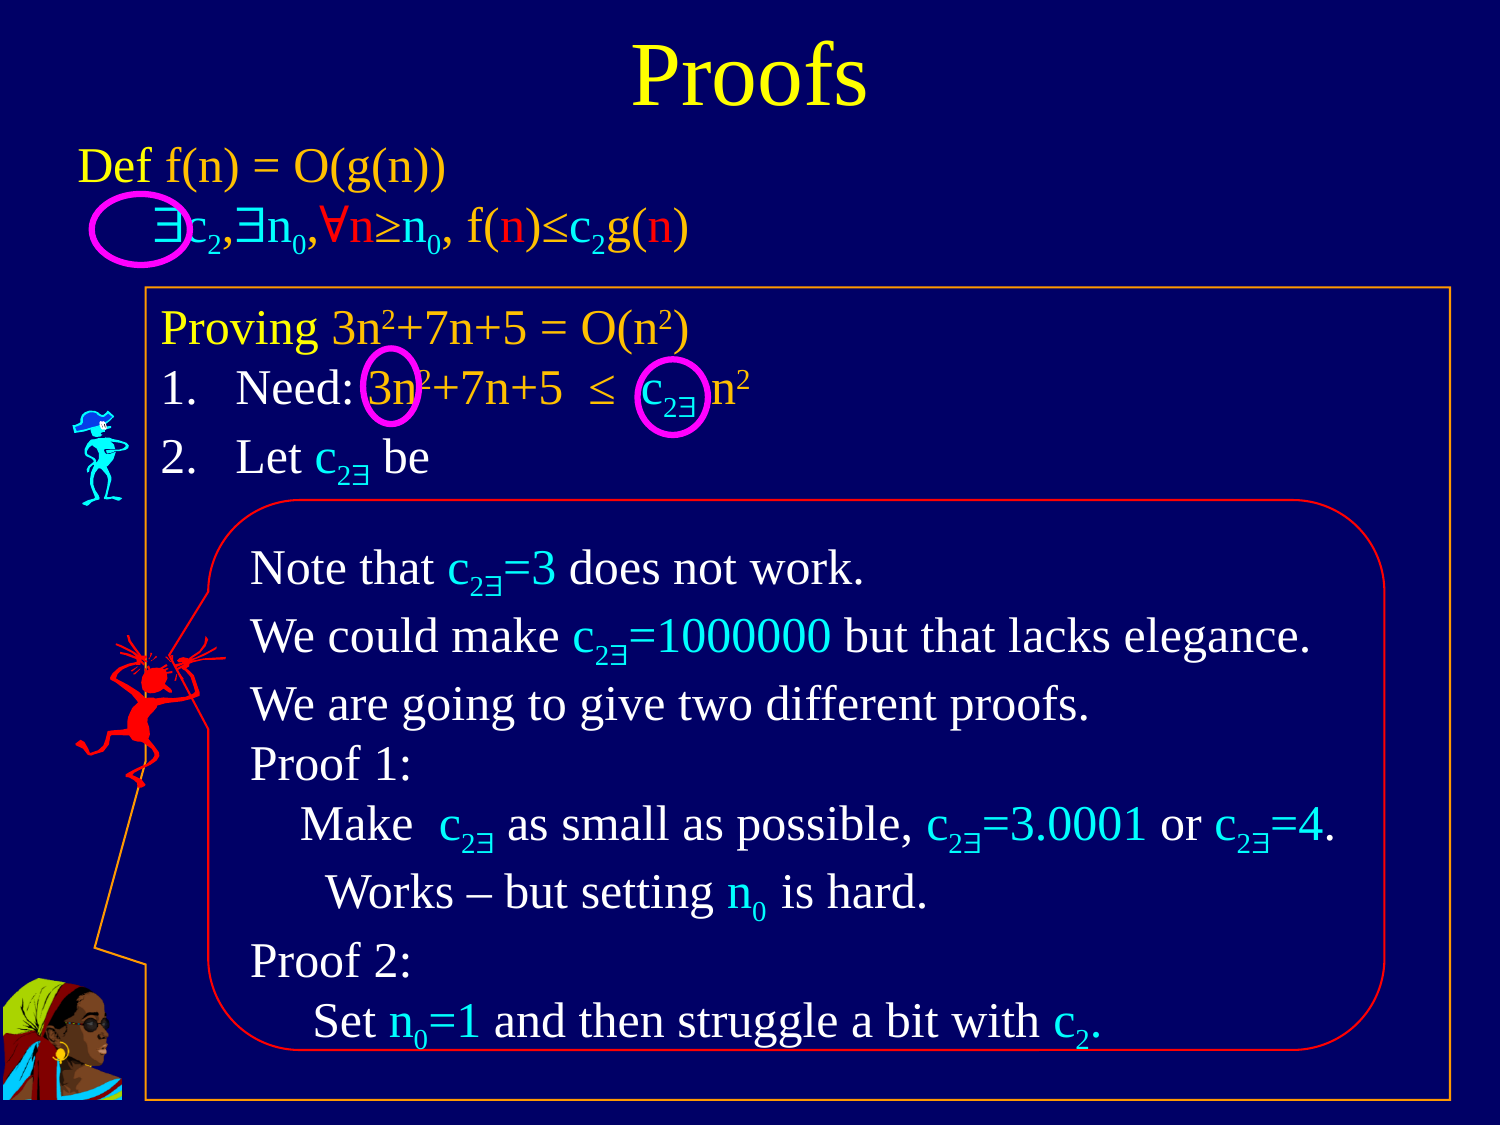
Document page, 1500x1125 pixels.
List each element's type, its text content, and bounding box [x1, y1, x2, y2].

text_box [72, 410, 130, 506]
picture [2, 978, 122, 1101]
text_box [91, 193, 190, 265]
title Proofs [112, 0, 1388, 163]
text_box Def f(n) = O(g(n)) $c2,$n0,∀n≥n0, f(n)≤c2g(n) [62, 124, 925, 268]
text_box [75, 634, 227, 788]
text_box [637, 359, 708, 436]
text_box Note that c2$=3 does not work. We could make c2$=1000000 but that lacks elegance. We are going to give two different proofs. Proof 1: Make c2$ as small as possible, c2$=3.0001 or c2$=4. Works – but setting n0 is hard. Proof 2: Set n0=1 and then struggle a bit with c2. [182, 500, 1385, 1051]
text_box Proving 3n2+7n+5 = O(n2) Need: 3n2+7n+5 ≤ c2$ n2 Let c2$ be [94, 287, 1450, 1100]
text_box [363, 348, 420, 425]
